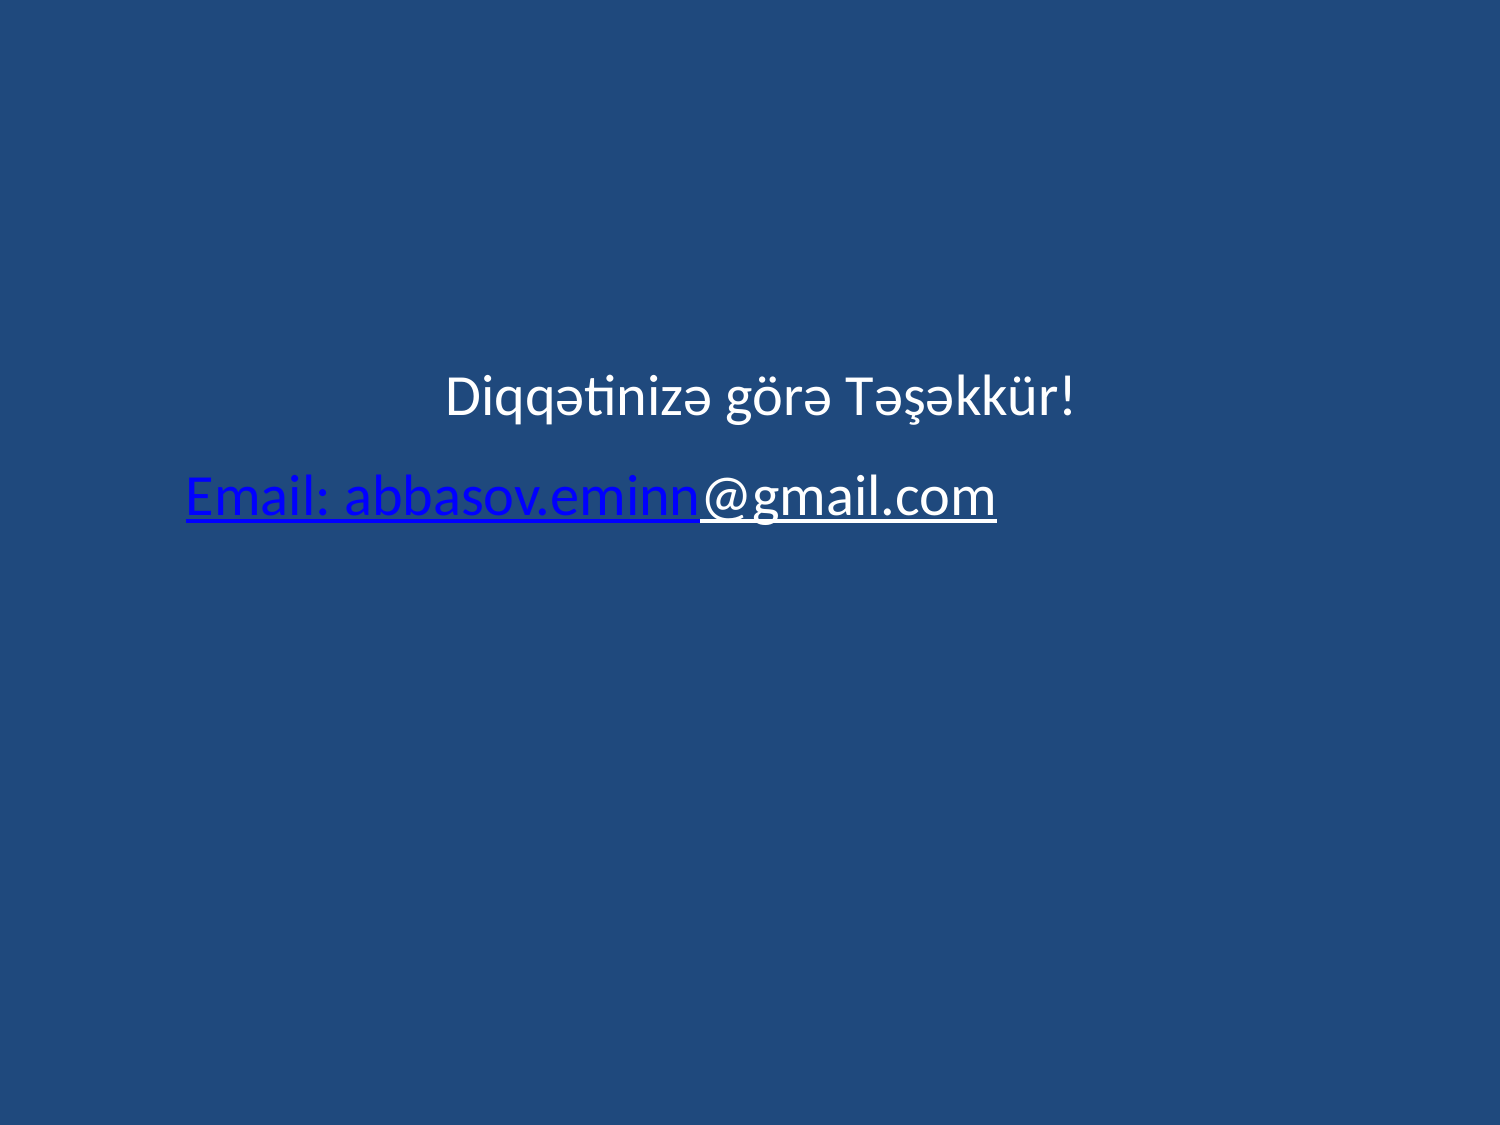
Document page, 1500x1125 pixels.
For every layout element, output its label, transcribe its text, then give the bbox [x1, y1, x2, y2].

text_box Diqqətinizə görə Təşəkkür! Email: abbasov.eminn@gmail.com [171, 350, 1353, 630]
